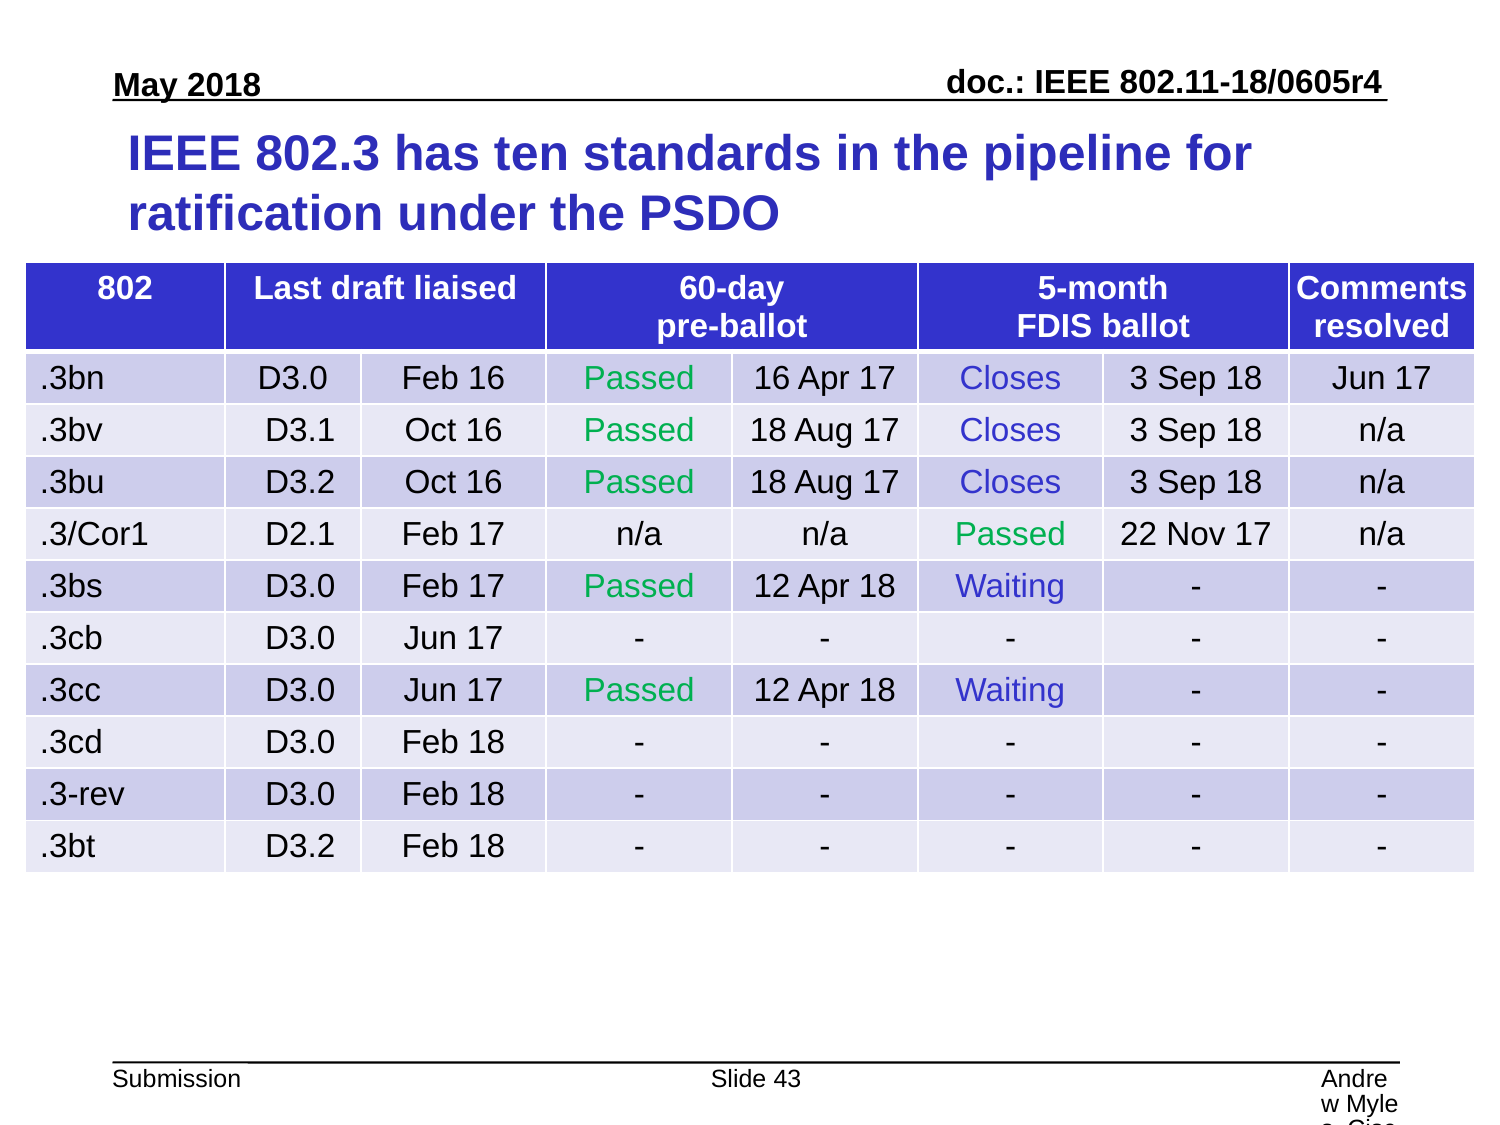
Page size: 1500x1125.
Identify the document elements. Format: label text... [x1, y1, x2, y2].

table_cell .3bs [26, 561, 224, 611]
table_cell Passed [547, 561, 731, 611]
table_cell - [733, 613, 917, 663]
table_cell .3bv [26, 405, 224, 455]
table_cell Oct 16 [362, 457, 545, 507]
table_cell - [1104, 665, 1288, 715]
table_cell Jun 17 [1290, 354, 1474, 403]
table_cell - [1104, 561, 1288, 611]
table_cell - [919, 613, 1102, 663]
table_cell .3cd [26, 717, 224, 767]
table_cell 22 Nov 17 [1104, 509, 1288, 559]
table_cell 16 Apr 17 [733, 354, 917, 403]
table_cell n/a [1290, 457, 1474, 507]
table_cell - [733, 717, 917, 767]
table_cell Oct 16 [362, 405, 545, 455]
table_cell Passed [547, 665, 731, 715]
table_cell 18 Aug 17 [733, 457, 917, 507]
table_cell 3 Sep 18 [1104, 457, 1288, 507]
table_cell - [1290, 821, 1474, 872]
table_cell D3.2 [226, 821, 360, 872]
table_cell D3.0 [226, 613, 360, 663]
table_cell Feb 18 [362, 769, 545, 820]
table_cell D3.0 [226, 769, 360, 820]
table_header 5-month FDIS ballot [919, 263, 1288, 349]
table_cell - [1104, 613, 1288, 663]
table_cell Passed [919, 509, 1102, 559]
table_cell Feb 17 [362, 561, 545, 611]
table_cell Closes [919, 405, 1102, 455]
table_cell - [919, 821, 1102, 872]
table_cell D3.2 [226, 457, 360, 507]
table_cell Jun 17 [362, 665, 545, 715]
table_cell Closes [919, 457, 1102, 507]
table_header 60-day pre-ballot [547, 263, 917, 349]
table_cell Waiting [919, 665, 1102, 715]
table_cell - [733, 769, 917, 820]
table_cell Feb 16 [362, 354, 545, 403]
table_cell 3 Sep 18 [1104, 354, 1288, 403]
table_cell 12 Apr 18 [733, 561, 917, 611]
table_cell - [919, 769, 1102, 820]
table_cell Feb 18 [362, 821, 545, 872]
table_cell - [919, 717, 1102, 767]
table_cell D2.1 [226, 509, 360, 559]
table_cell 18 Aug 17 [733, 405, 917, 455]
table_cell - [1104, 769, 1288, 820]
table_cell - [547, 821, 731, 872]
table_cell - [1104, 717, 1288, 767]
table_cell - [1104, 821, 1288, 872]
table_cell - [733, 821, 917, 872]
table_cell - [547, 717, 731, 767]
table_cell Closes [919, 354, 1102, 403]
table_cell Passed [547, 405, 731, 455]
table_cell D3.0 [226, 354, 360, 403]
table_cell - [547, 769, 731, 820]
table_header Last draft liaised [226, 263, 545, 349]
table_cell Feb 18 [362, 717, 545, 767]
table_cell Waiting [919, 561, 1102, 611]
table_cell n/a [1290, 405, 1474, 455]
table_cell - [1290, 717, 1474, 767]
table_cell - [1290, 561, 1474, 611]
slide_number Slide 43 [709, 1061, 803, 1093]
table_cell D3.0 [226, 665, 360, 715]
table_cell 3 Sep 18 [1104, 405, 1288, 455]
table_cell n/a [547, 509, 731, 559]
table_cell - [547, 613, 731, 663]
title IEEE 802.3 has ten standards in the pipeline for ratification under the PSDO [112, 112, 1388, 262]
table_cell .3cc [26, 665, 224, 715]
table_cell - [1290, 665, 1474, 715]
table_cell n/a [733, 509, 917, 559]
table_cell D3.0 [226, 717, 360, 767]
table_cell D3.0 [226, 561, 360, 611]
table_header 802 [26, 263, 224, 349]
table_cell Feb 17 [362, 509, 545, 559]
table_cell 12 Apr 18 [733, 665, 917, 715]
table_cell Passed [547, 457, 731, 507]
table_cell D3.1 [226, 405, 360, 455]
table_cell .3-rev [26, 769, 224, 820]
table_header Comments resolved [1290, 263, 1474, 349]
table_cell .3bu [26, 457, 224, 507]
table_cell n/a [1290, 509, 1474, 559]
footer Andrew Myles, Cisco [1320, 1061, 1402, 1093]
table_cell - [1290, 769, 1474, 820]
table_cell .3cb [26, 613, 224, 663]
table_cell .3/Cor1 [26, 509, 224, 559]
table_cell Passed [547, 354, 731, 403]
table_cell .3bt [26, 821, 224, 872]
table_cell .3bn [26, 354, 224, 403]
table_cell - [1290, 613, 1474, 663]
table_cell Jun 17 [362, 613, 545, 663]
